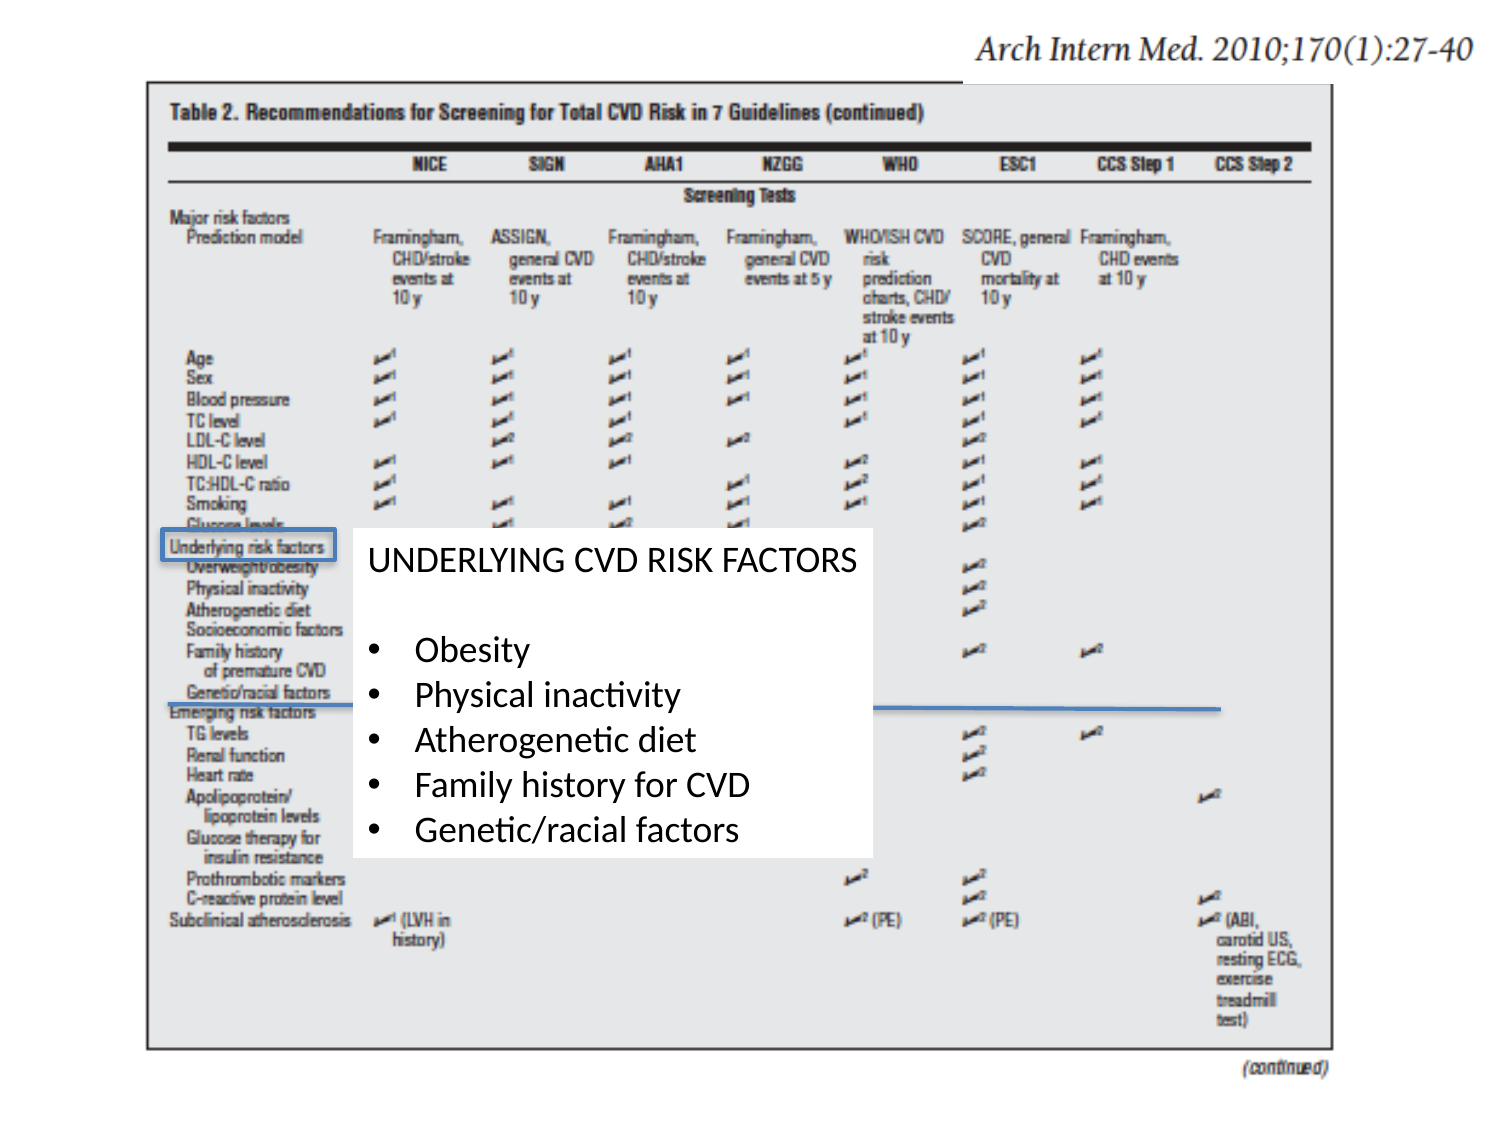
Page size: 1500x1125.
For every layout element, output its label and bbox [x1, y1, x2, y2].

text_box [167, 703, 1222, 710]
picture [130, 16, 1490, 1098]
